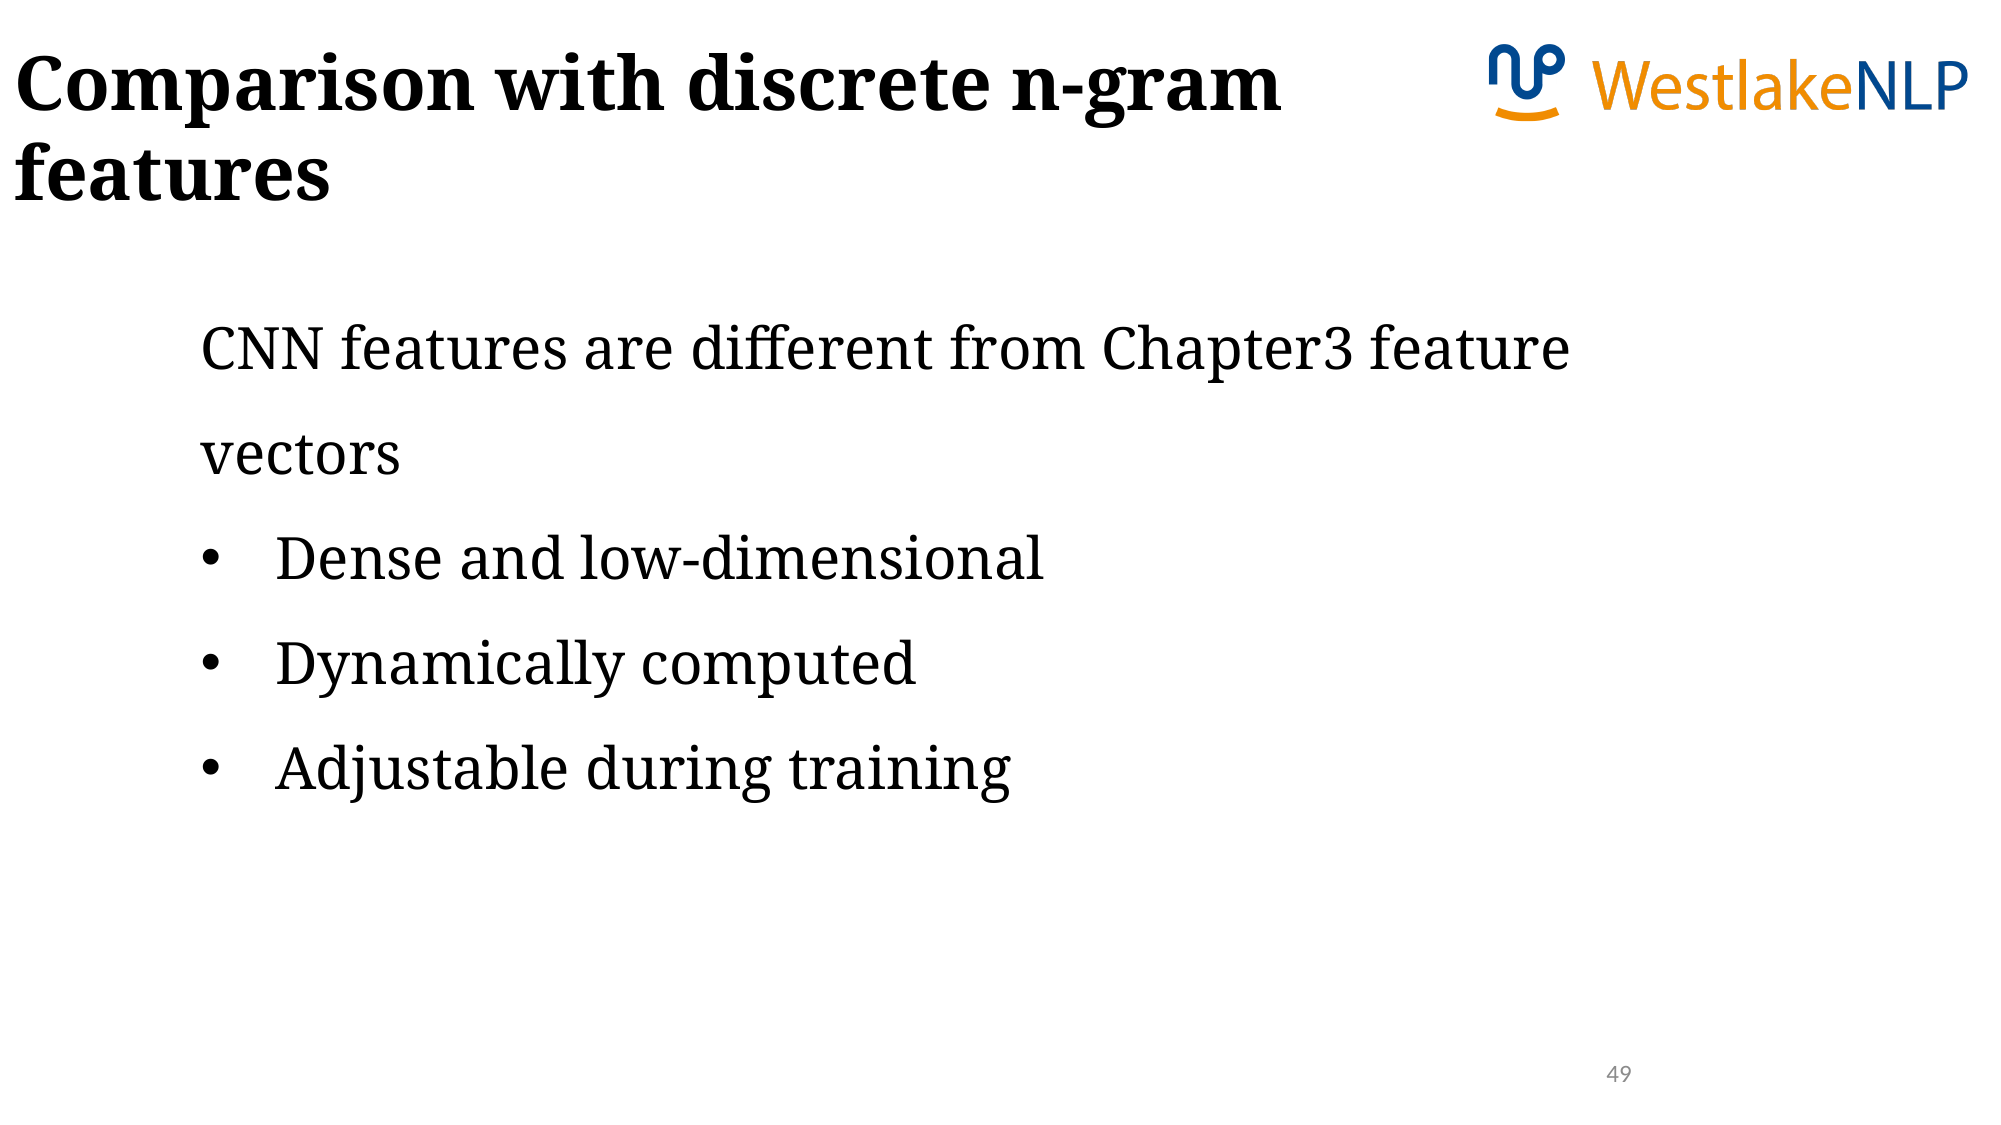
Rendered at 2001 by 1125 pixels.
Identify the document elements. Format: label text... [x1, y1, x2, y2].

slide_number 49 [1309, 1042, 1647, 1103]
text_box Comparison with discrete n-gram features [0, 28, 1484, 223]
picture [1459, 0, 2000, 170]
text_box CNN features are different from Chapter3 feature vectors Dense and low-dimensional Dynamically computed Adjustable during training [185, 268, 1725, 809]
